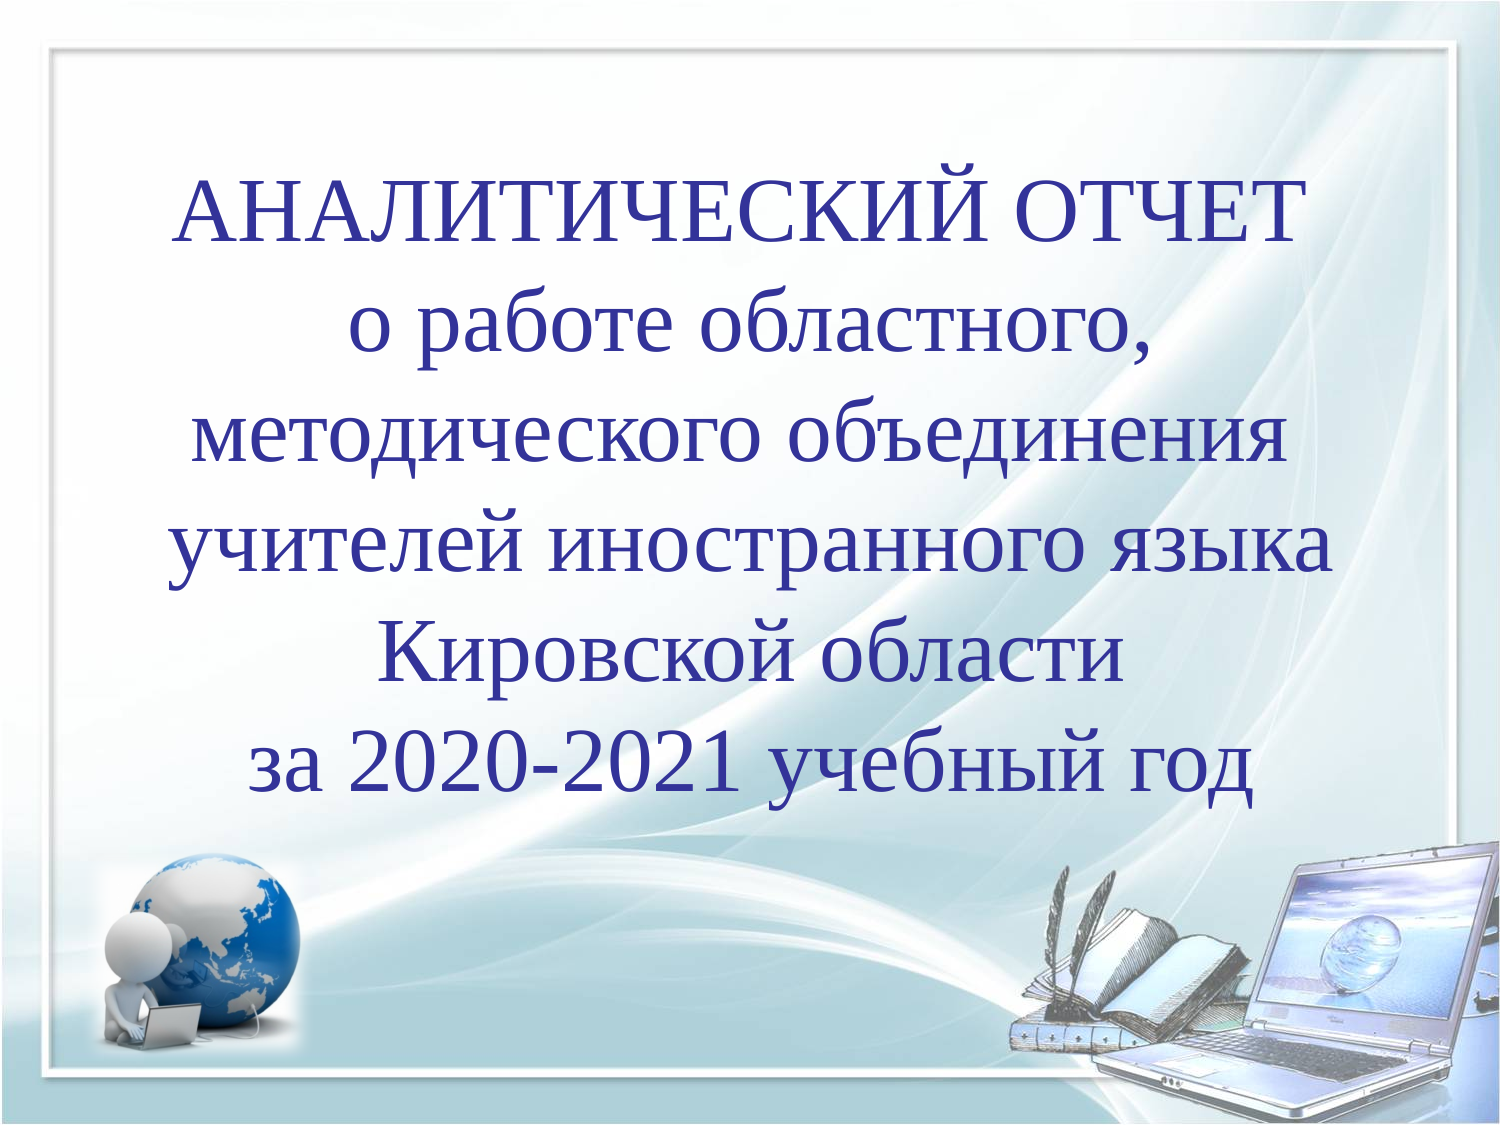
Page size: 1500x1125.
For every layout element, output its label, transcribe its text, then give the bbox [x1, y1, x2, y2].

title АНАЛИТИЧЕСКИЙ ОТЧЕТ о работе областного, методического объединения учителей иностранного языка Кировской области за 2020-2021 учебный год [76, 219, 1428, 740]
picture [0, 0, 1500, 1125]
